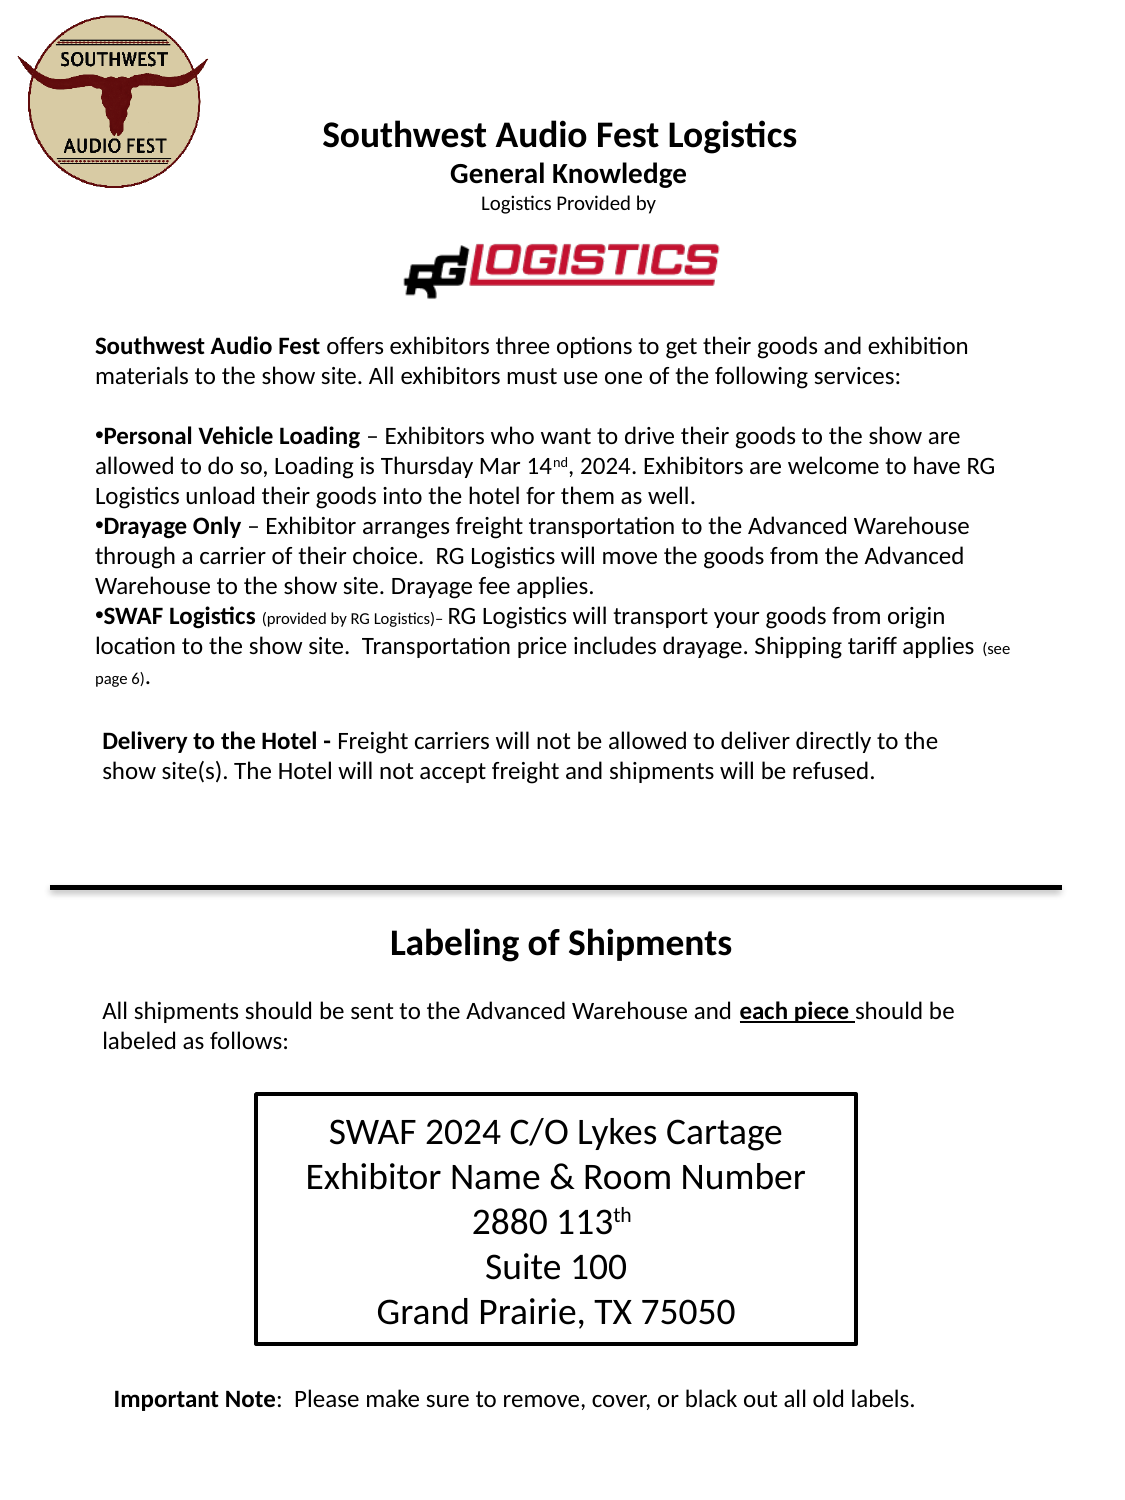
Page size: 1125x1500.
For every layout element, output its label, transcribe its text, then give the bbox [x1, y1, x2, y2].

text_box Southwest Audio Fest Logistics General Knowledge Logistics Provided by [260, 102, 877, 222]
text_box All shipments should be sent to the Advanced Warehouse and each piece should be labeled as follows: [87, 986, 1038, 1062]
text_box Labeling of Shipments [80, 910, 1043, 971]
picture [14, 11, 219, 193]
text_box Delivery to the Hotel - Freight carriers will not be allowed to deliver directly to the show site(s). The Hotel will not accept freight and shipments will be refused. [87, 717, 1013, 792]
text_box SWAF 2024 C/O Lykes Cartage Exhibitor Name & Room Number 2880 113th Suite 100 Grand Prairie, TX 75050 [254, 1092, 858, 1346]
text_box Southwest Audio Fest offers exhibitors three options to get their goods and exhibition materials to the show site. All exhibitors must use one of the following services: Personal Vehicle Loading – Exhibitors who want to drive their goods to the show are allowed to do so, Loading is Thursday Mar 14nd, 2024. Exhibitors are welcome to have RG Logistics unload their goods into the hotel for them as well. Drayage Only – Exhibitor arranges freight transportation to the Advanced Warehouse through a carrier of their choice. RG Logistics will move the goods from the Advanced Warehouse to the show site. Drayage fee applies. SWAF Logistics (provided by RG Logistics)– RG Logistics will transport your goods from origin location to the show site. Transportation price includes drayage. Shipping tariff applies (see page 6). [80, 322, 1043, 697]
text_box Important Note: Please make sure to remove, cover, or black out all old labels. [98, 1374, 1024, 1420]
picture [389, 224, 734, 312]
